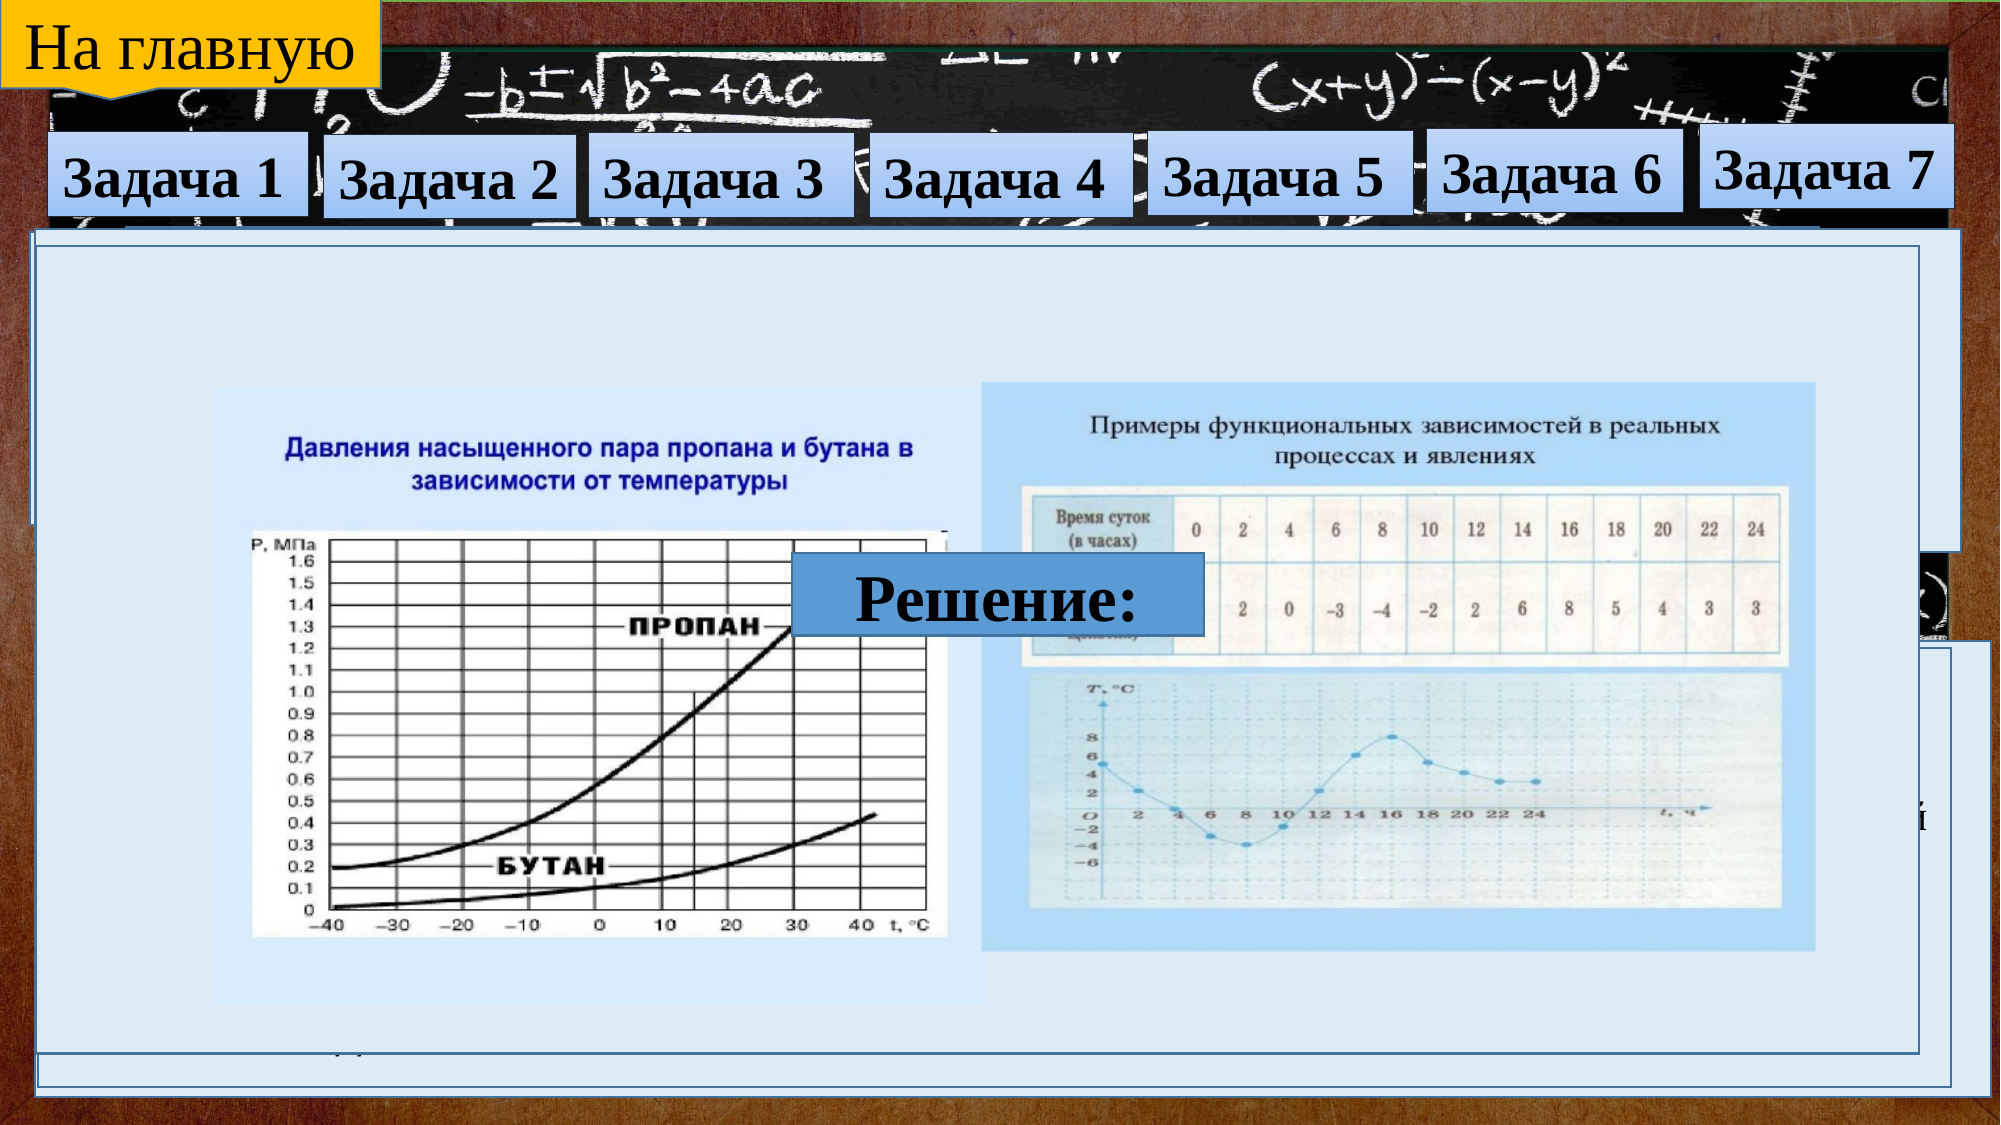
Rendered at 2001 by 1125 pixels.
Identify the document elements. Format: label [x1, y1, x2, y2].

text_box [0, 2, 2000, 1125]
text_box [35, 245, 1919, 1054]
